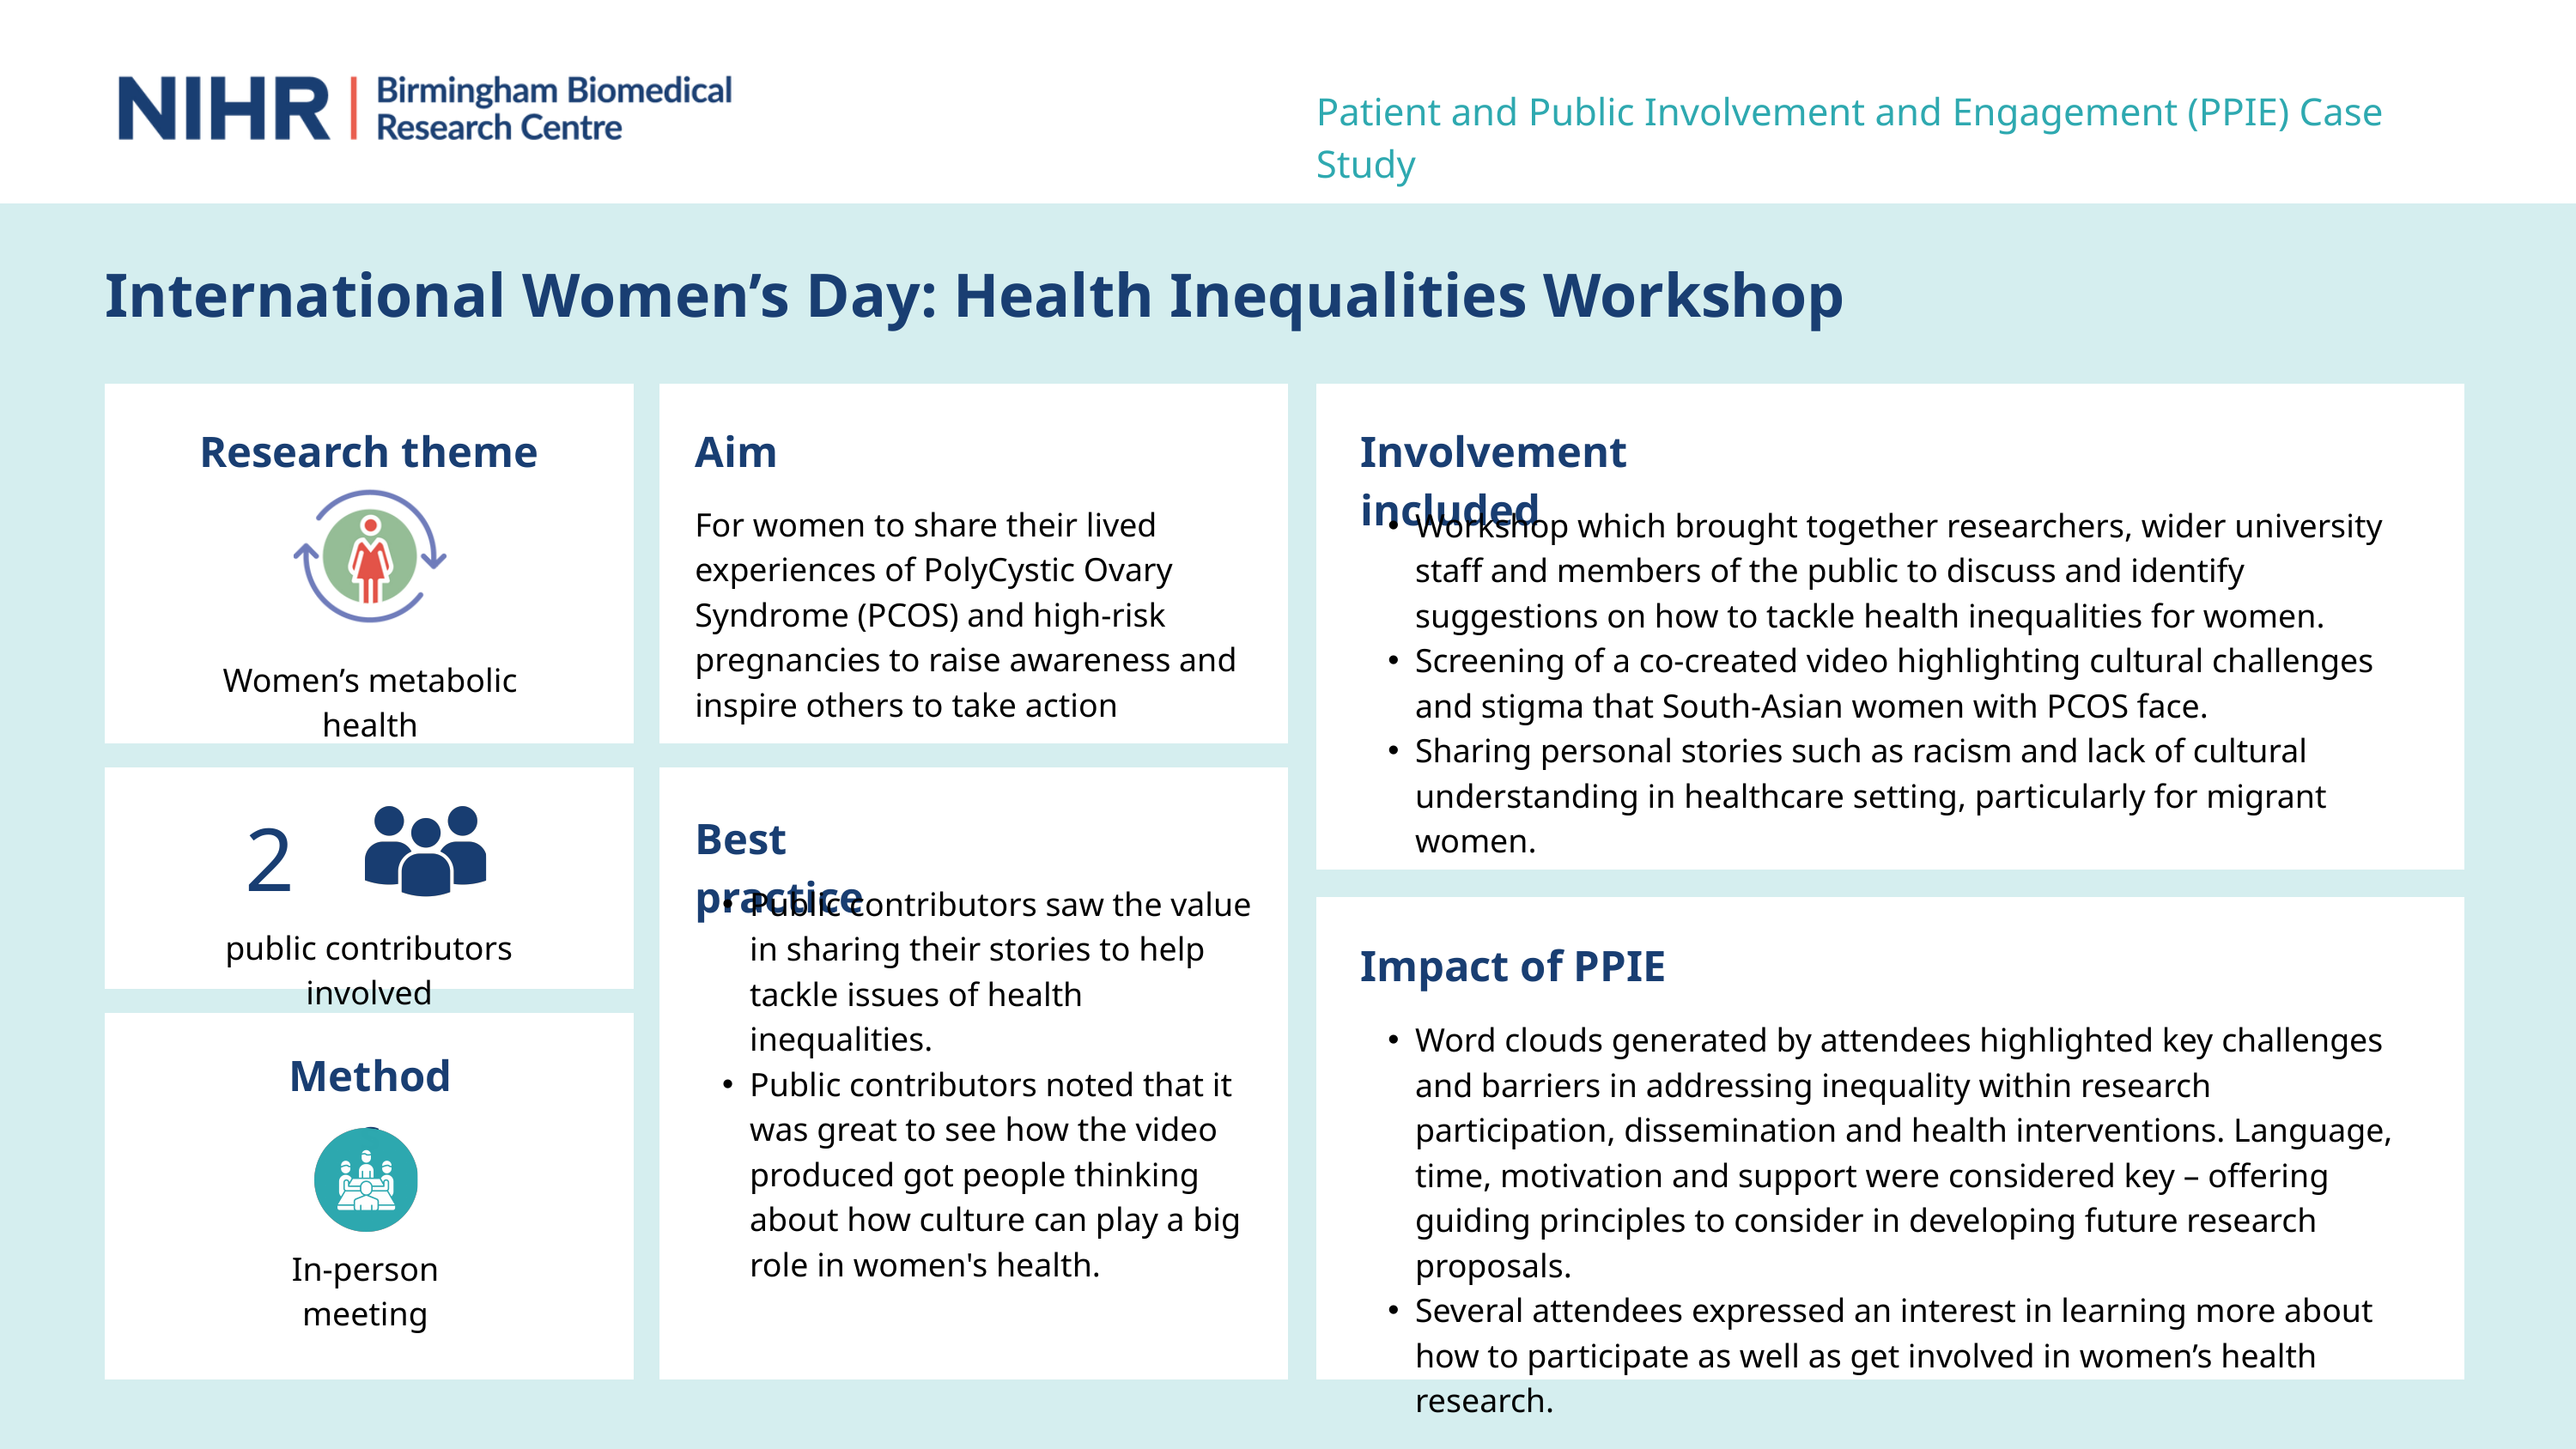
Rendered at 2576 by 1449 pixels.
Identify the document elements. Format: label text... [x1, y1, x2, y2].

text_box International Women’s Day: Health Inequalities Workshop [105, 246, 2465, 330]
text_box public contributors involved [161, 990, 578, 1012]
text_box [659, 383, 1289, 744]
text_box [1315, 896, 2465, 1380]
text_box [104, 383, 635, 744]
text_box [659, 767, 1289, 1380]
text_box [1315, 383, 2465, 870]
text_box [0, 0, 2576, 204]
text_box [104, 767, 635, 990]
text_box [104, 1012, 635, 1380]
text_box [248, 1128, 483, 1331]
text_box Word clouds generated by attendees highlighted key challenges and barriers in addressing inequality within research participation, dissemination and health interventions. Language, time, motivation and support were considered key – offering guiding principles to consider in developing future research proposals. Several attendees expressed an interest in learning more about how to participate as well as get involved in women’s health research. [1360, 1380, 2418, 1420]
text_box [180, 476, 561, 697]
